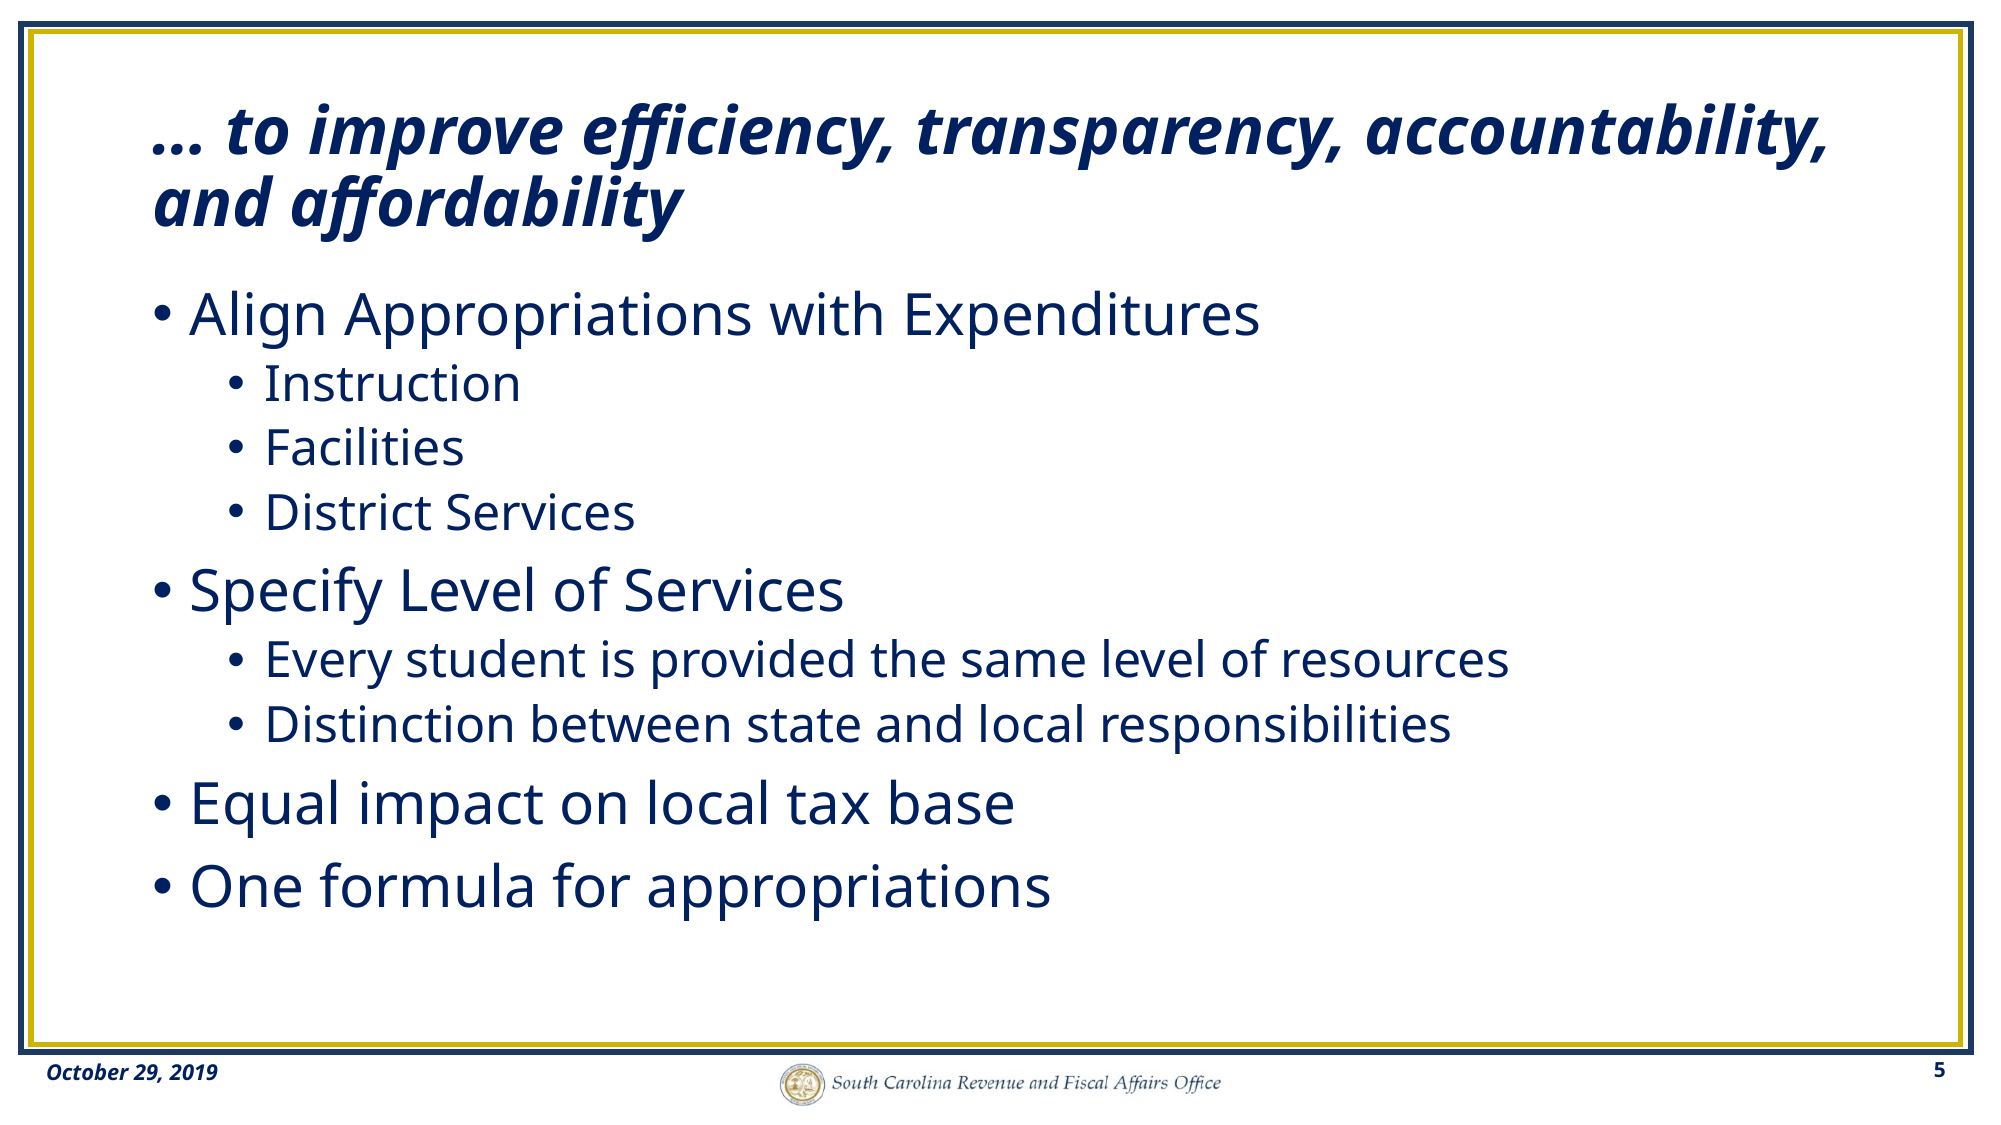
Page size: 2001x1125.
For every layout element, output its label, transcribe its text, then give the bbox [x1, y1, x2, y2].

slide_number 5 [1510, 1041, 1961, 1102]
title … to improve efficiency, transparency, accountability, and affordability [137, 59, 1863, 277]
list Align Appropriations with Expenditures Instruction Facilities District Services Specify Level of Services Every student is provided the same level of resources Distinction between state and local responsibilities Equal impact on local tax base One formula for appropriations [137, 277, 1863, 1014]
picture [775, 1059, 1225, 1110]
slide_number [31, 1041, 481, 1102]
